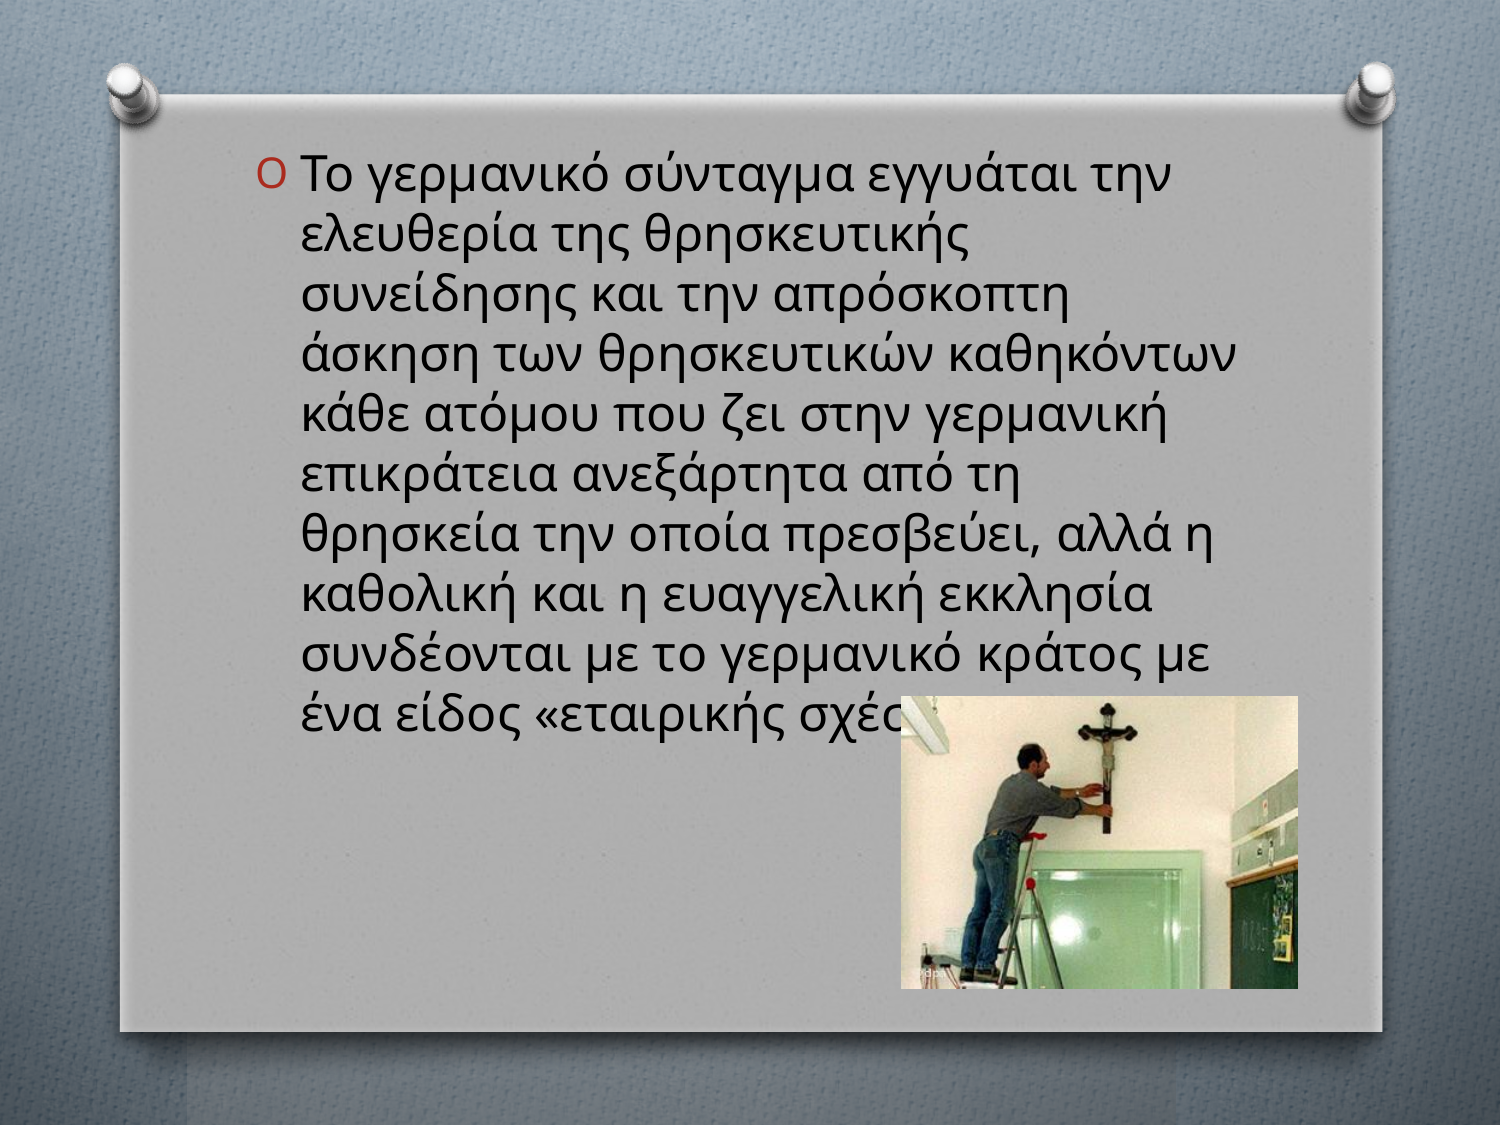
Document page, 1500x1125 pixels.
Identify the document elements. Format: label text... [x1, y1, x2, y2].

picture [1317, 35, 1439, 156]
list Το γερμανικό σύνταγμα εγγυάται την ελευθερία της θρησκευτικής συνείδησης και την απρόσκοπτη άσκηση των θρησκευτικών καθηκόντων κάθε ατόμου που ζει στην γερμανική επικράτεια ανεξάρτητα από τη θρησκεία την οποία πρεσβεύει, αλλά η καθολική και η ευαγγελική εκκλησία συνδέονται με το γερμανικό κράτος με ένα είδος «εταιρικής σχέσης». [240, 134, 1257, 939]
picture [901, 695, 1298, 990]
picture [75, 29, 198, 153]
